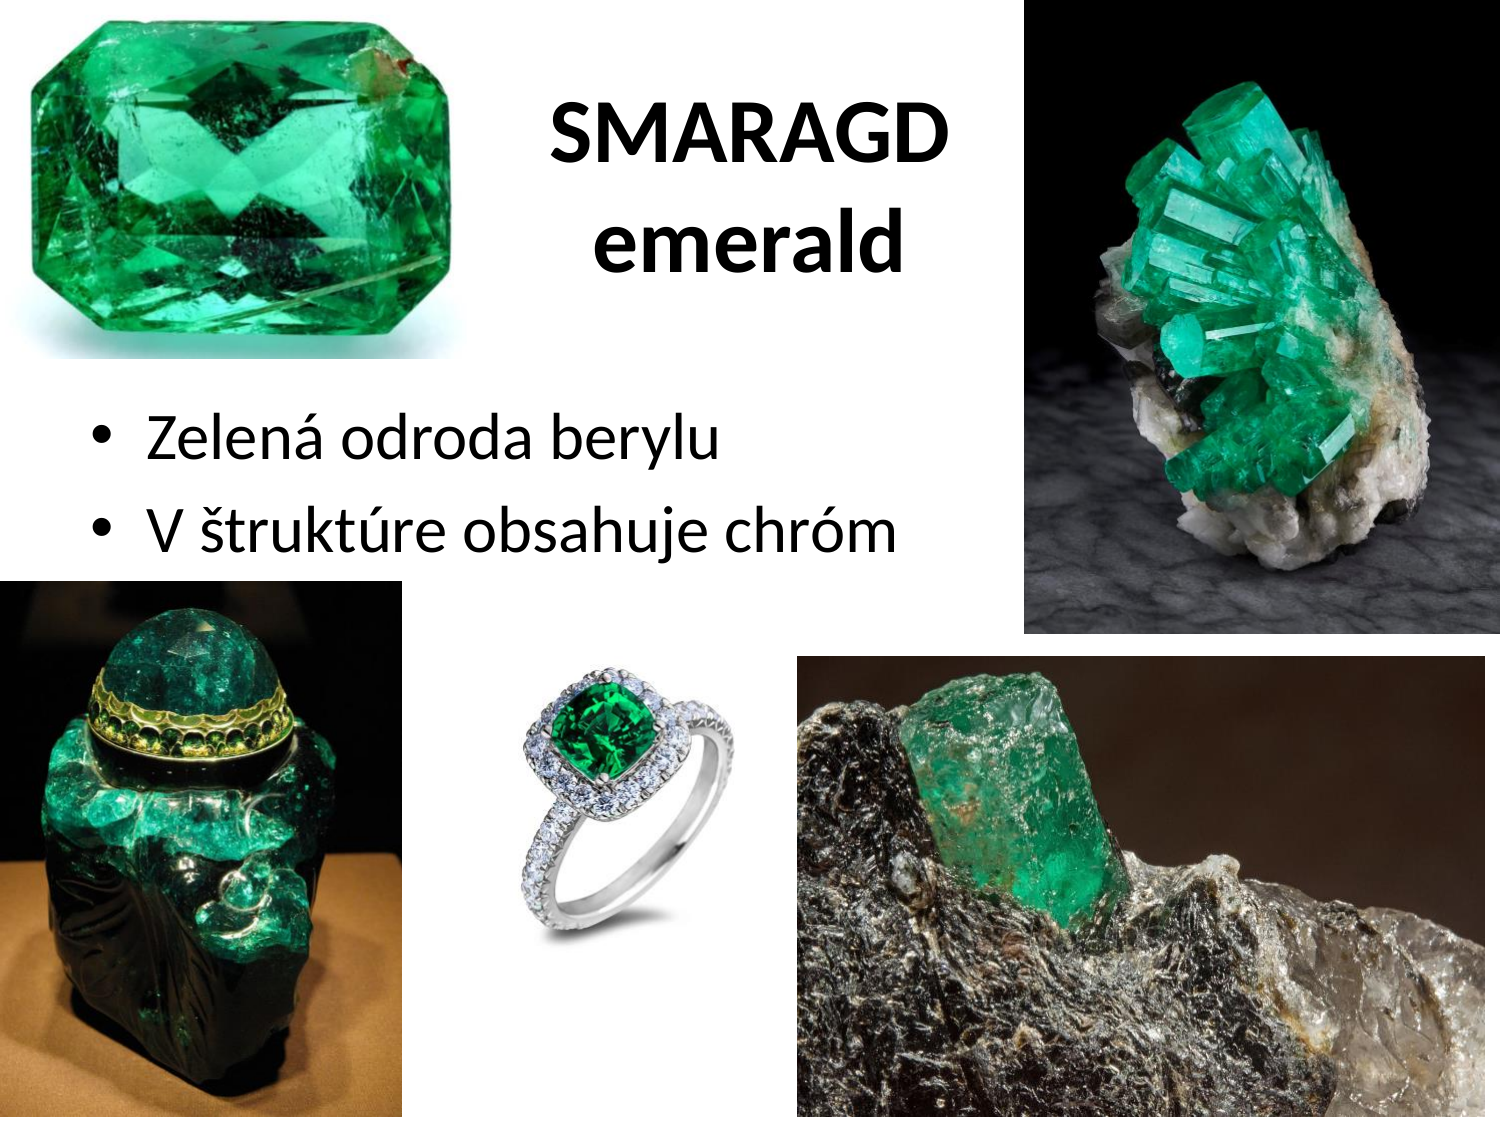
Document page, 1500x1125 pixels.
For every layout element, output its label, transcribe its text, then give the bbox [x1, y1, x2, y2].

picture [0, 580, 402, 1117]
picture [5, 0, 467, 359]
picture [477, 656, 774, 953]
title SMARAGD emerald [471, 45, 1019, 317]
picture [796, 656, 1486, 1117]
picture [1024, 0, 1500, 634]
list Zelená odroda berylu V štruktúre obsahuje chróm [75, 385, 1425, 1005]
